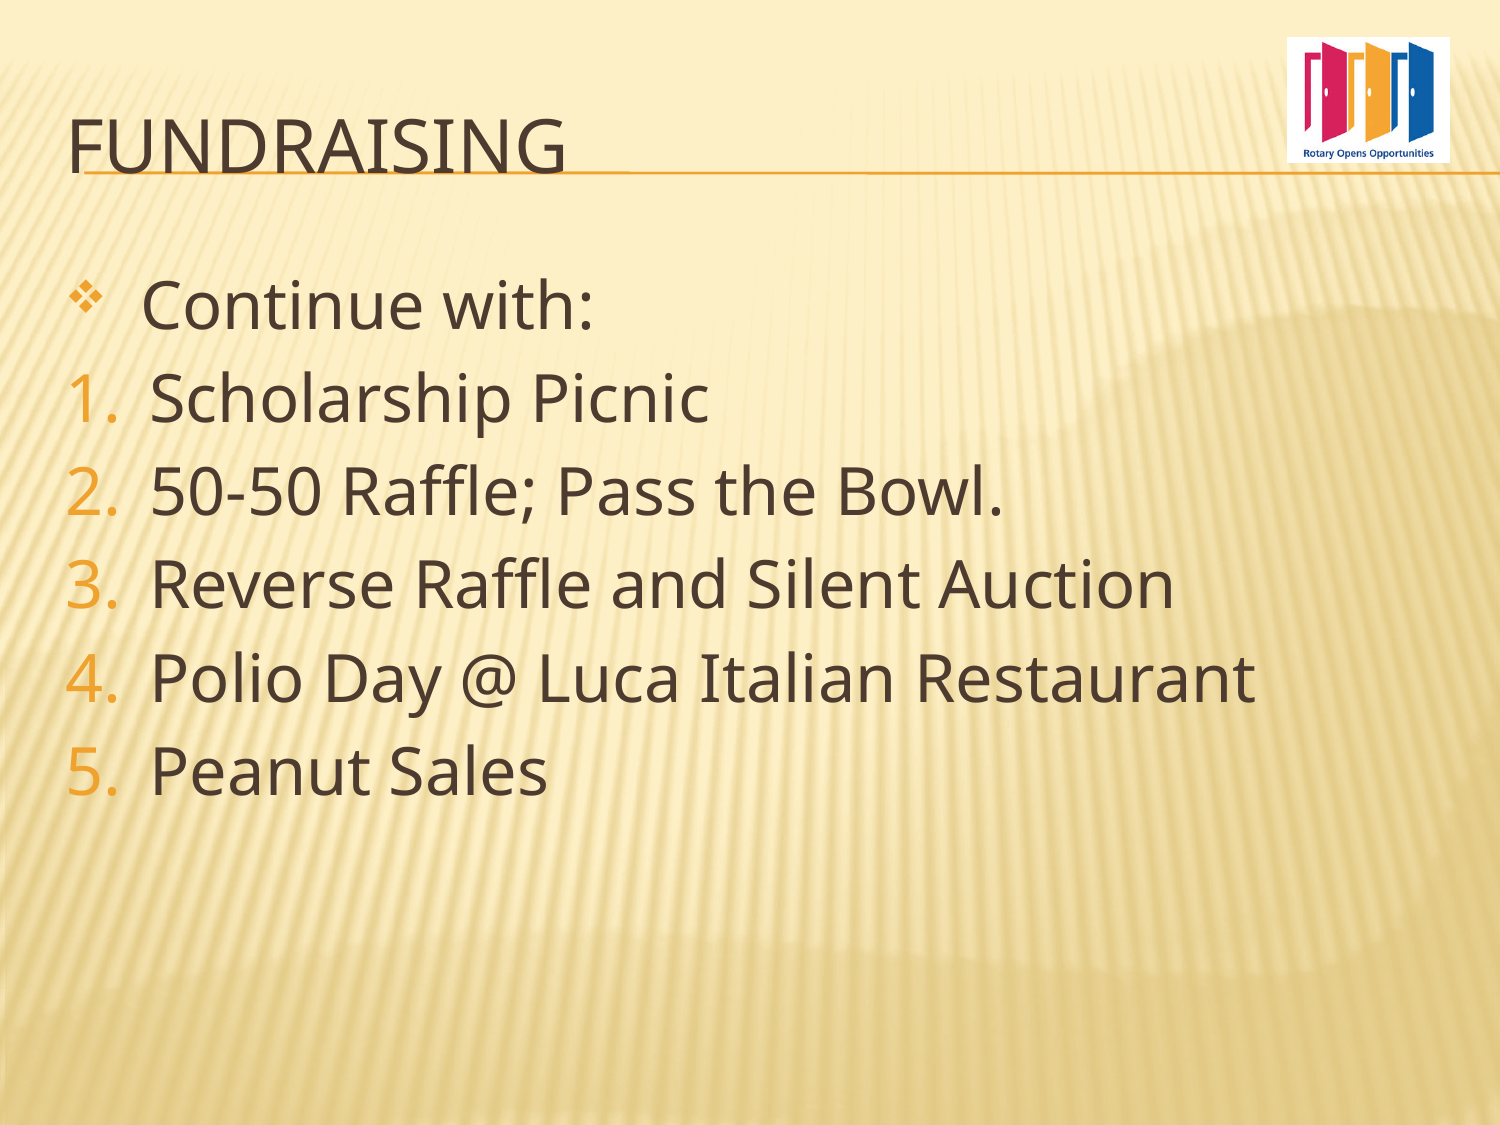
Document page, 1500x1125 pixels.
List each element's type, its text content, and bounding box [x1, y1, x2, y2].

title FUNDRAISING [50, 75, 1475, 213]
picture [0, 0, 1500, 1125]
list Continue with: Scholarship Picnic 50-50 Raffle; Pass the Bowl. Reverse Raffle and Silent Auction Polio Day @ Luca Italian Restaurant Peanut Sales [50, 254, 1475, 998]
